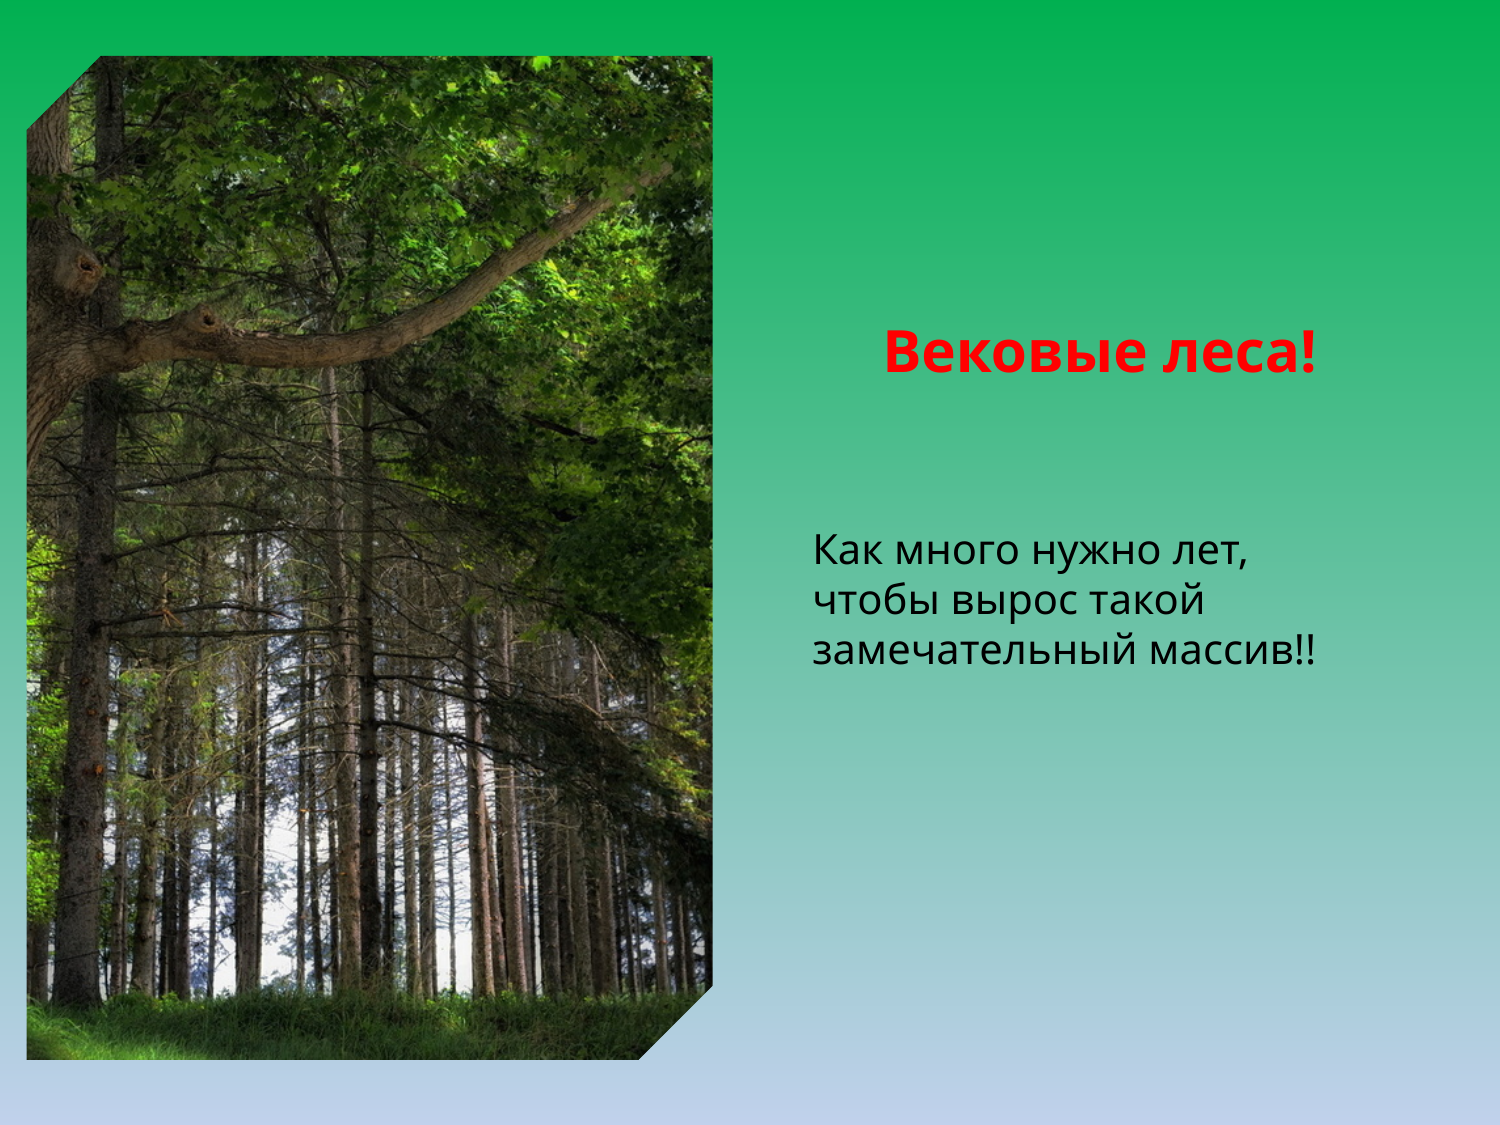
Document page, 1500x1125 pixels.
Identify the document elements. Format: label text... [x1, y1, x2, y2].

list Как много нужно лет, чтобы вырос такой замечательный массив!! [797, 515, 1365, 823]
title Вековые леса! [867, 203, 1452, 392]
picture [26, 55, 714, 1061]
